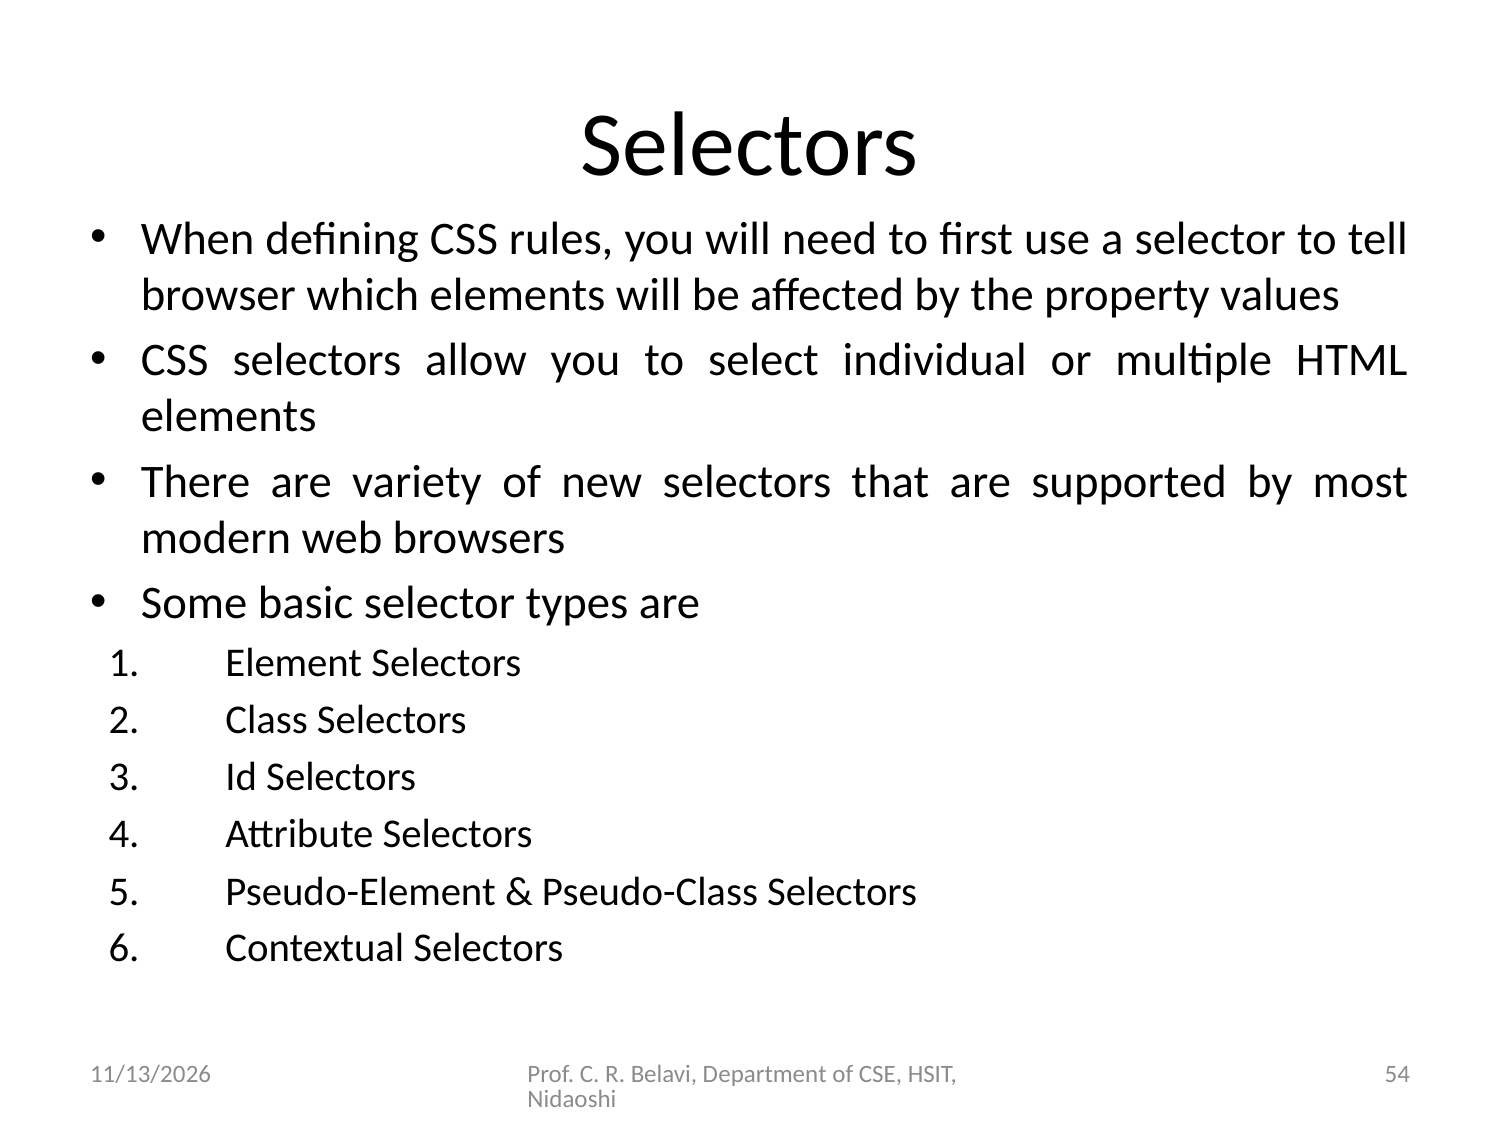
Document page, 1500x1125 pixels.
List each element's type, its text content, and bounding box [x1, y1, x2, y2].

slide_number 54 [1074, 1042, 1425, 1103]
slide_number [75, 1042, 425, 1103]
footer Prof. C. R. Belavi, Department of CSE, HSIT, Nidaoshi [512, 1042, 988, 1103]
title Selectors [75, 45, 1425, 200]
list When defining CSS rules, you will need to first use a selector to tell browser which elements will be affected by the property values CSS selectors allow you to select individual or multiple HTML elements There are variety of new selectors that are supported by most modern web browsers Some basic selector types are Element Selectors Class Selectors Id Selectors Attribute Selectors Pseudo-Element & Pseudo-Class Selectors Contextual Selectors [75, 200, 1425, 1005]
